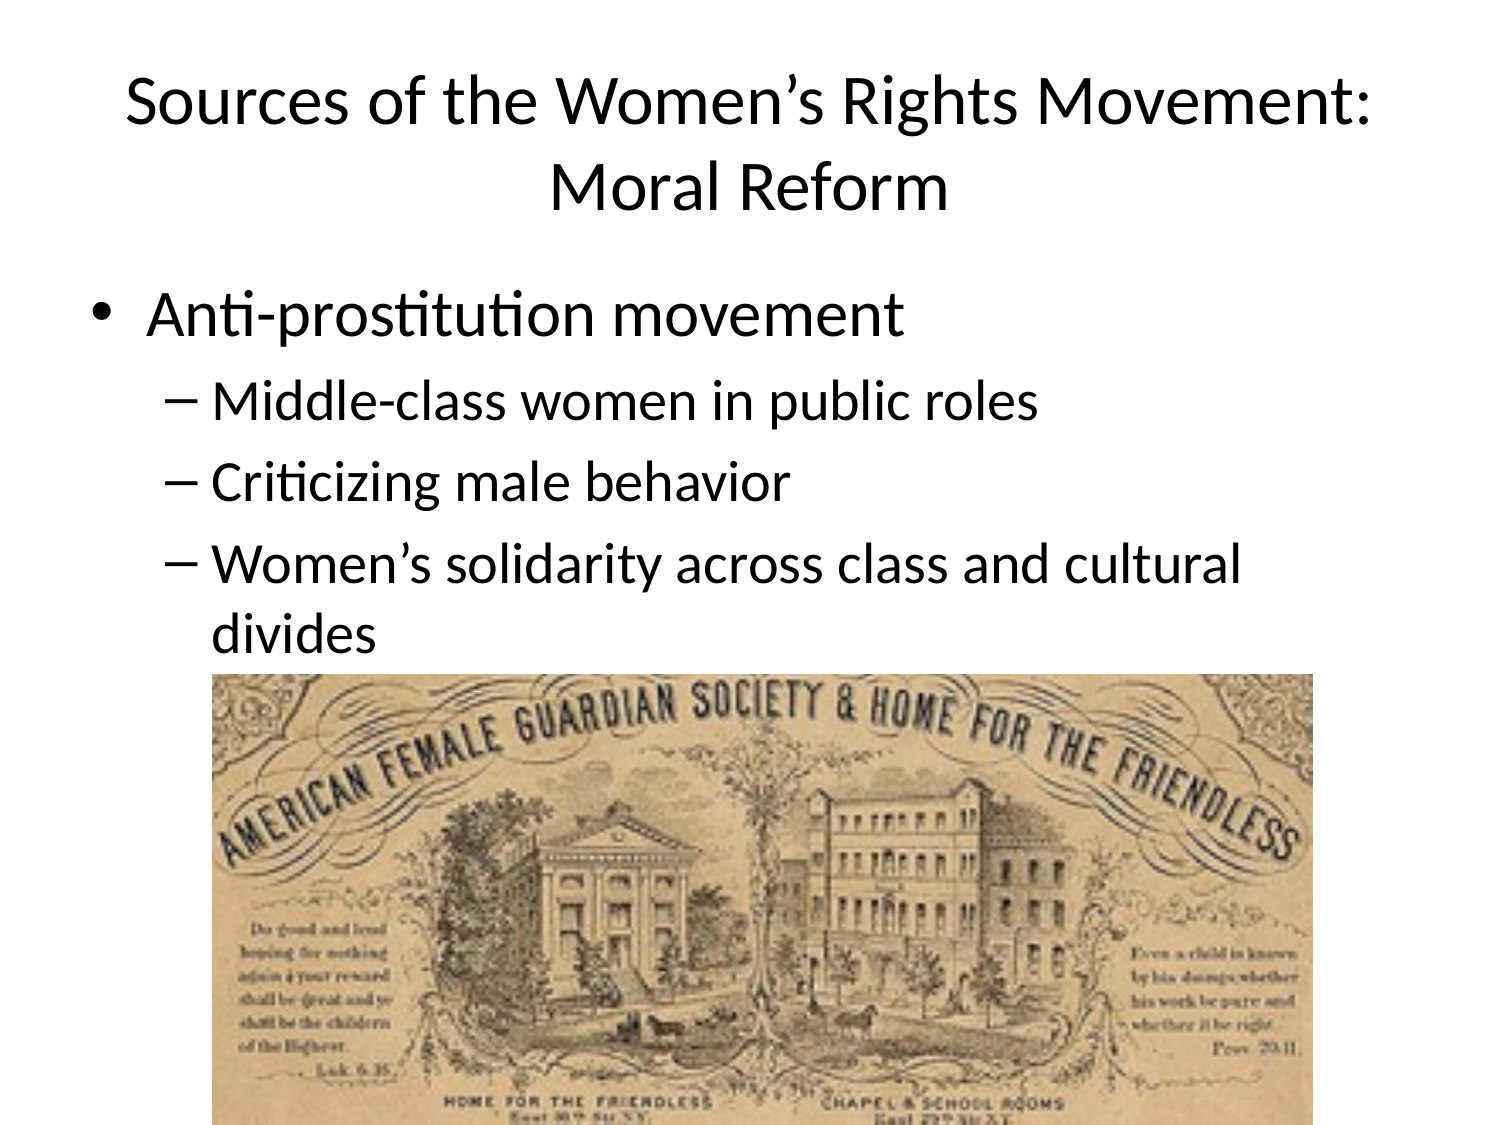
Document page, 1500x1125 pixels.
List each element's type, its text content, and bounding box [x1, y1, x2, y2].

list Anti-prostitution movement Middle-class women in public roles Criticizing male behavior Women’s solidarity across class and cultural divides [75, 262, 1425, 1005]
title Sources of the Women’s Rights Movement: Moral Reform [75, 45, 1425, 233]
picture [212, 674, 1313, 1125]
